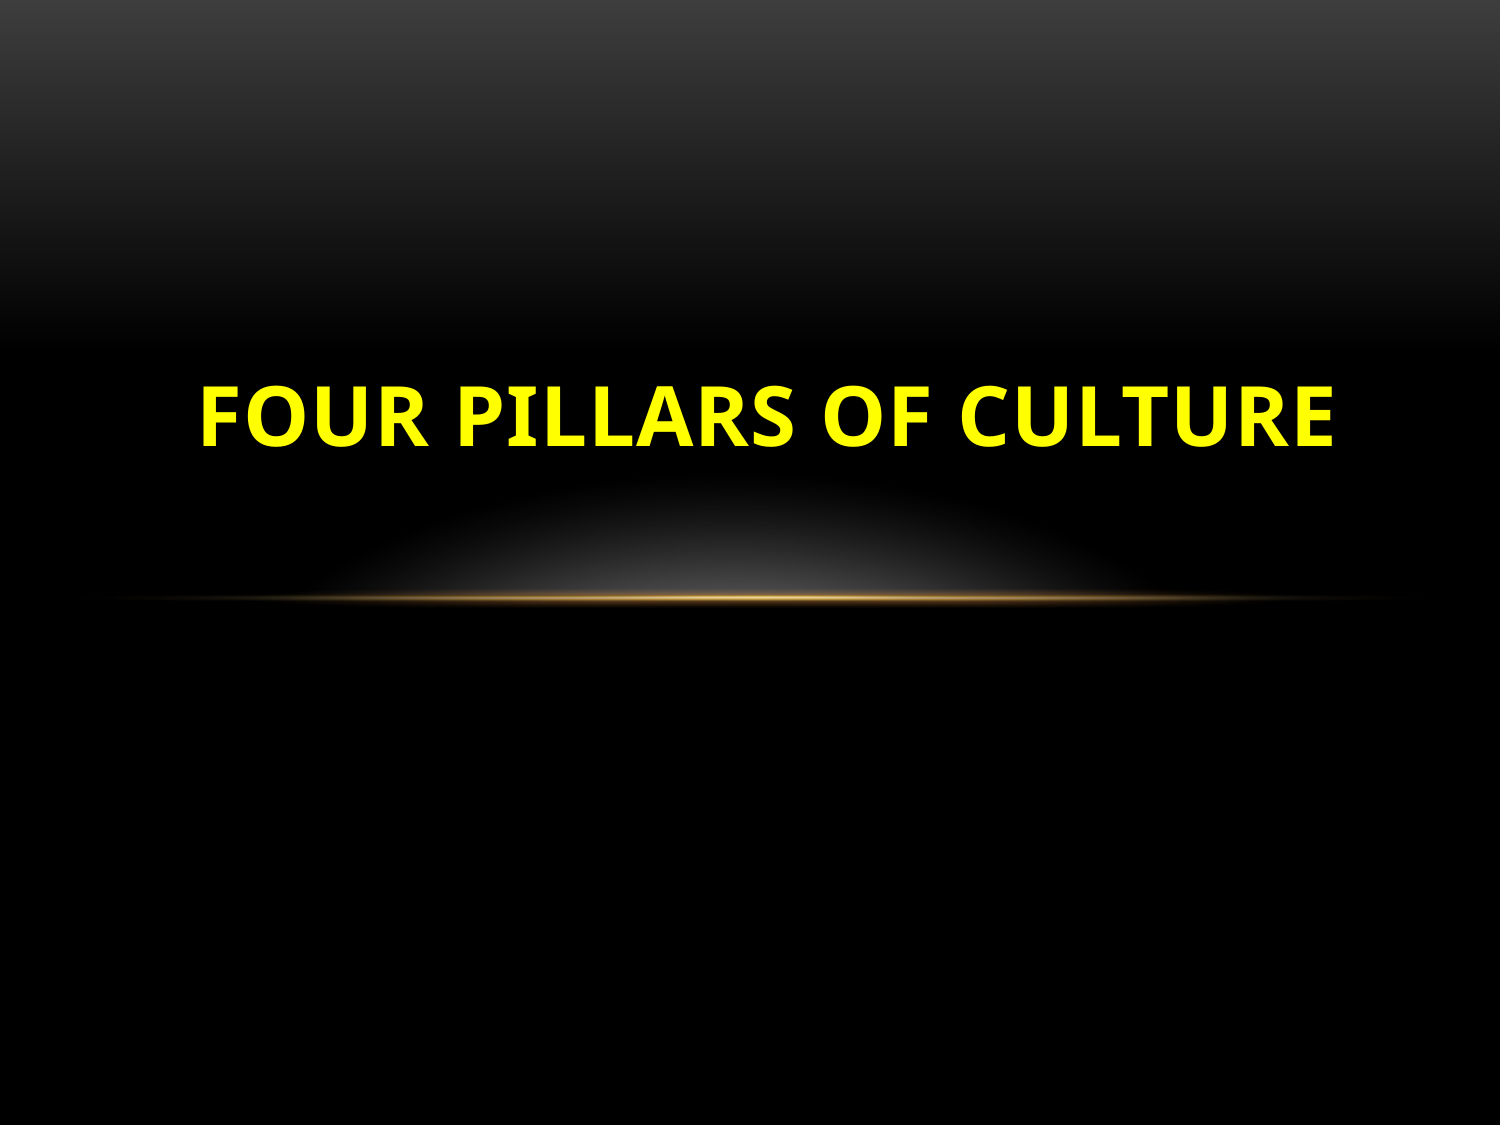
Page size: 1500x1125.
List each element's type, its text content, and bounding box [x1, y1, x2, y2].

title four Pillars of culture [135, 243, 1458, 551]
picture [0, 0, 1500, 750]
